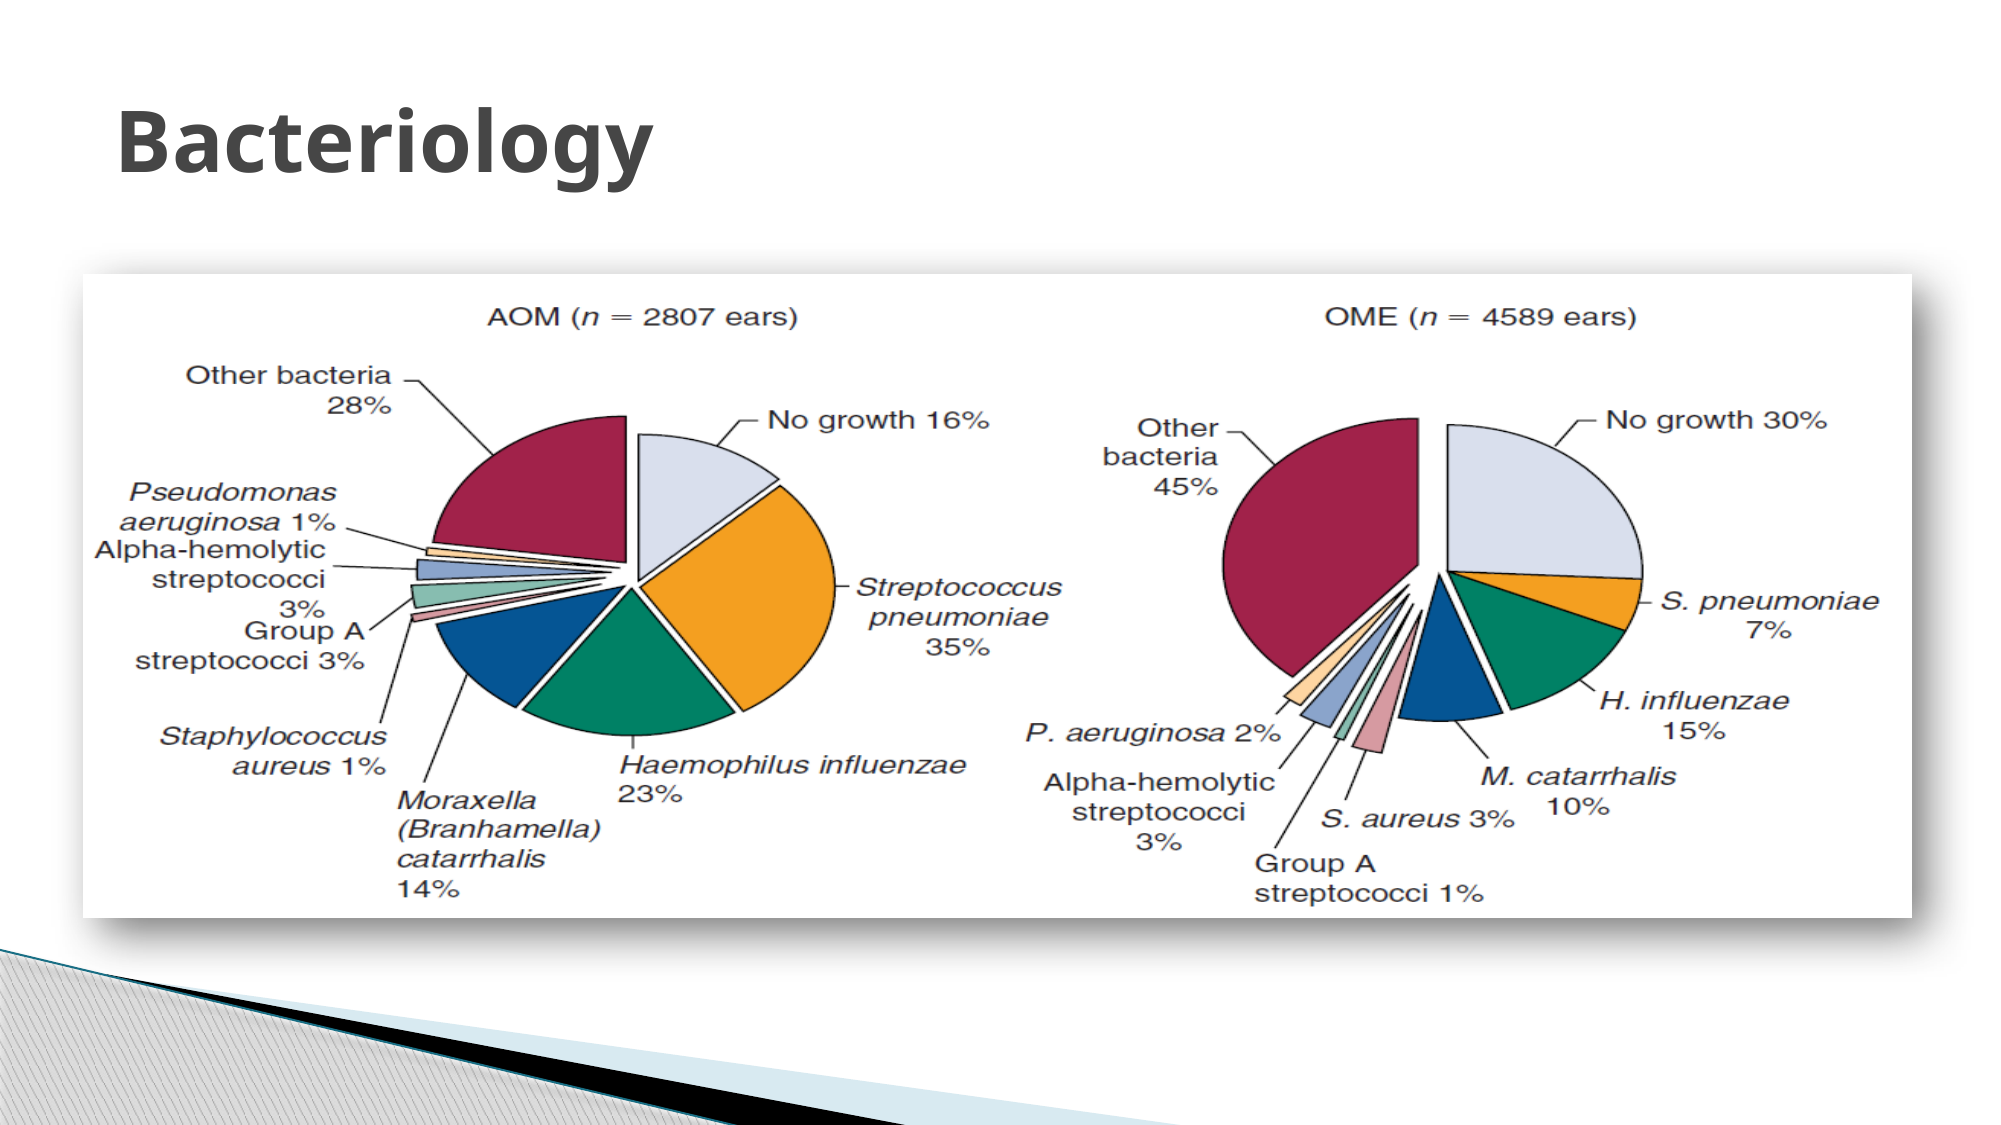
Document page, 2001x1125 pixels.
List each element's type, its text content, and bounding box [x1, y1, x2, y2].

title Bacteriology [99, 45, 1900, 233]
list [83, 274, 1913, 918]
